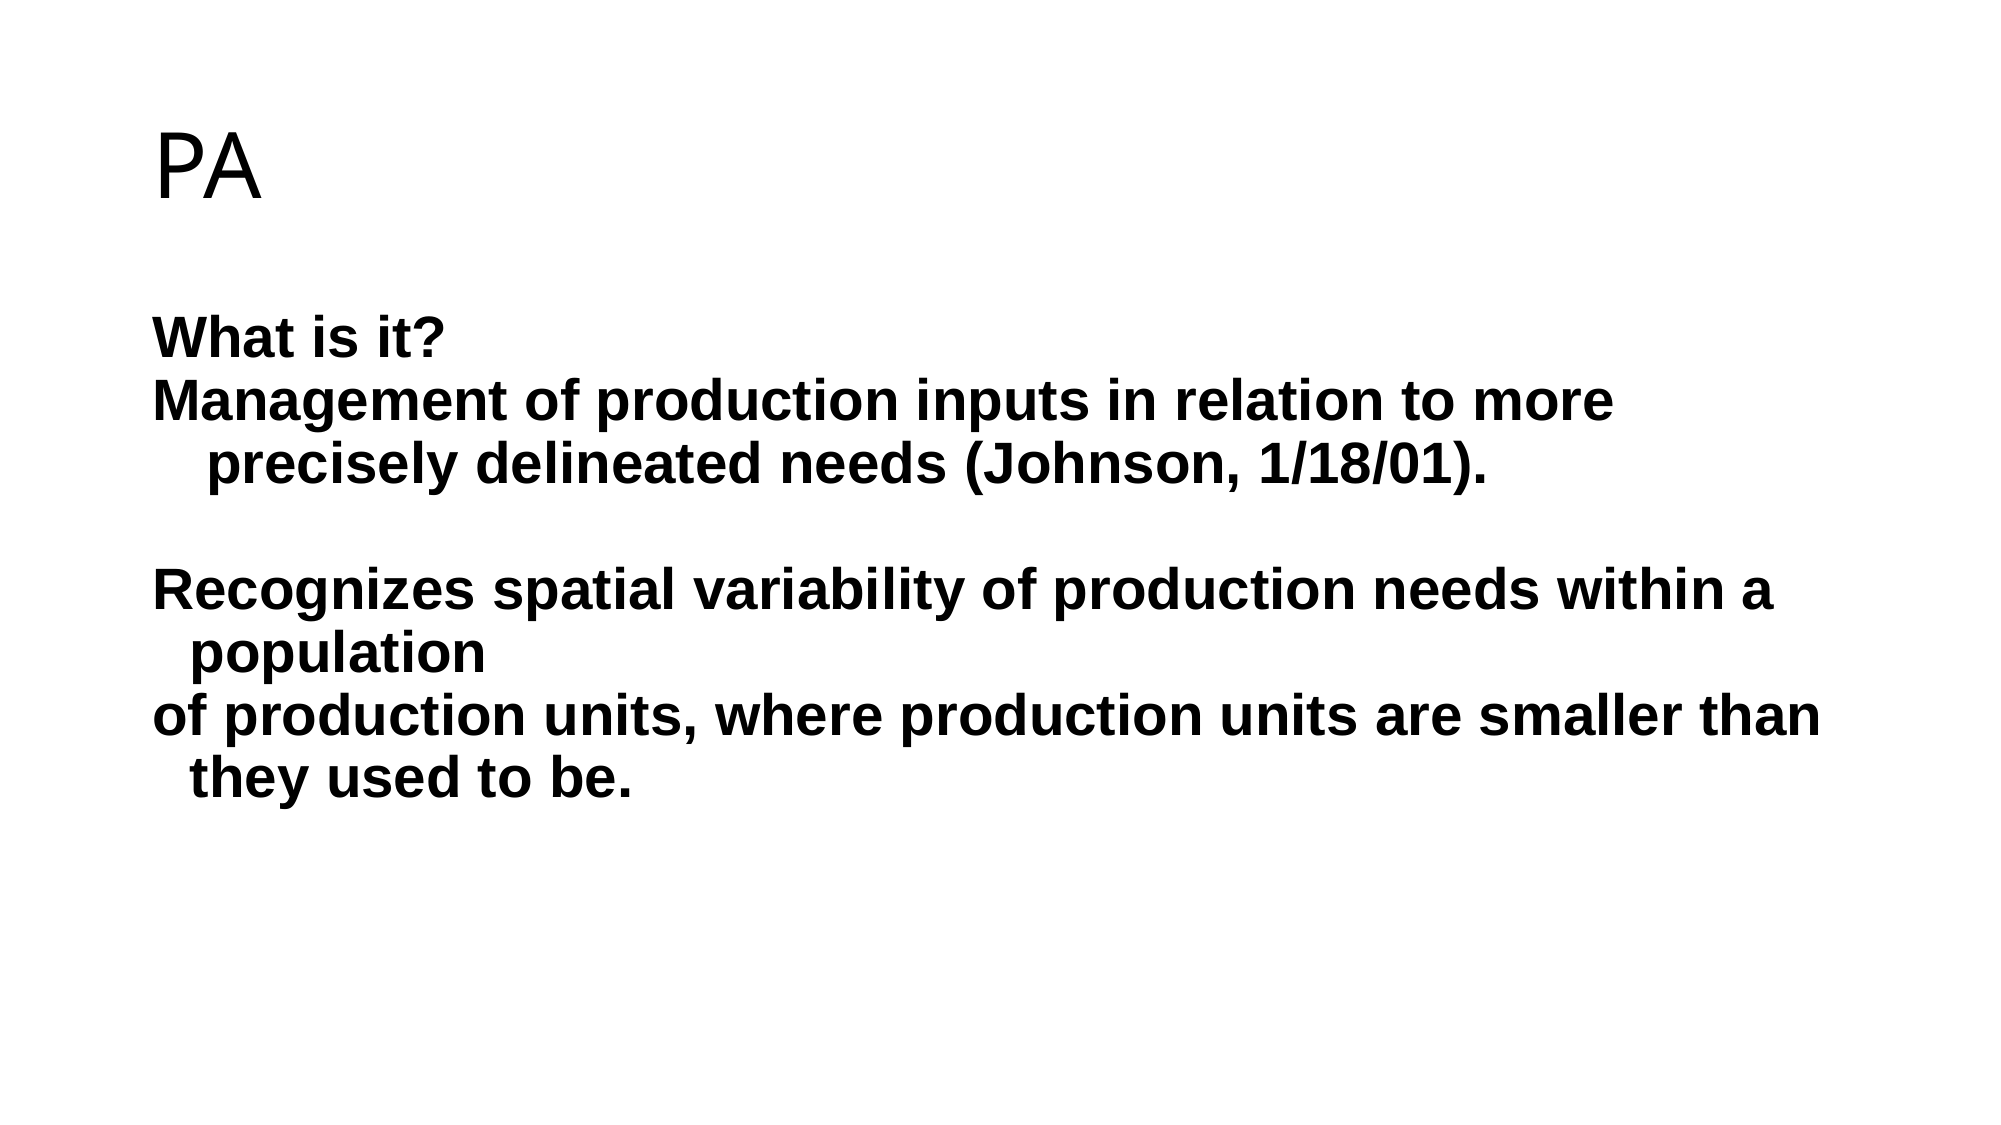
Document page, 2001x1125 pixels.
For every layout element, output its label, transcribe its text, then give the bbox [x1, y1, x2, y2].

title PA [137, 59, 1863, 278]
list What is it? Management of production inputs in relation to more precisely delineated needs (Johnson, 1/18/01). Recognizes spatial variability of production needs within a population of production units, where production units are smaller than they used to be. [137, 299, 1863, 1014]
